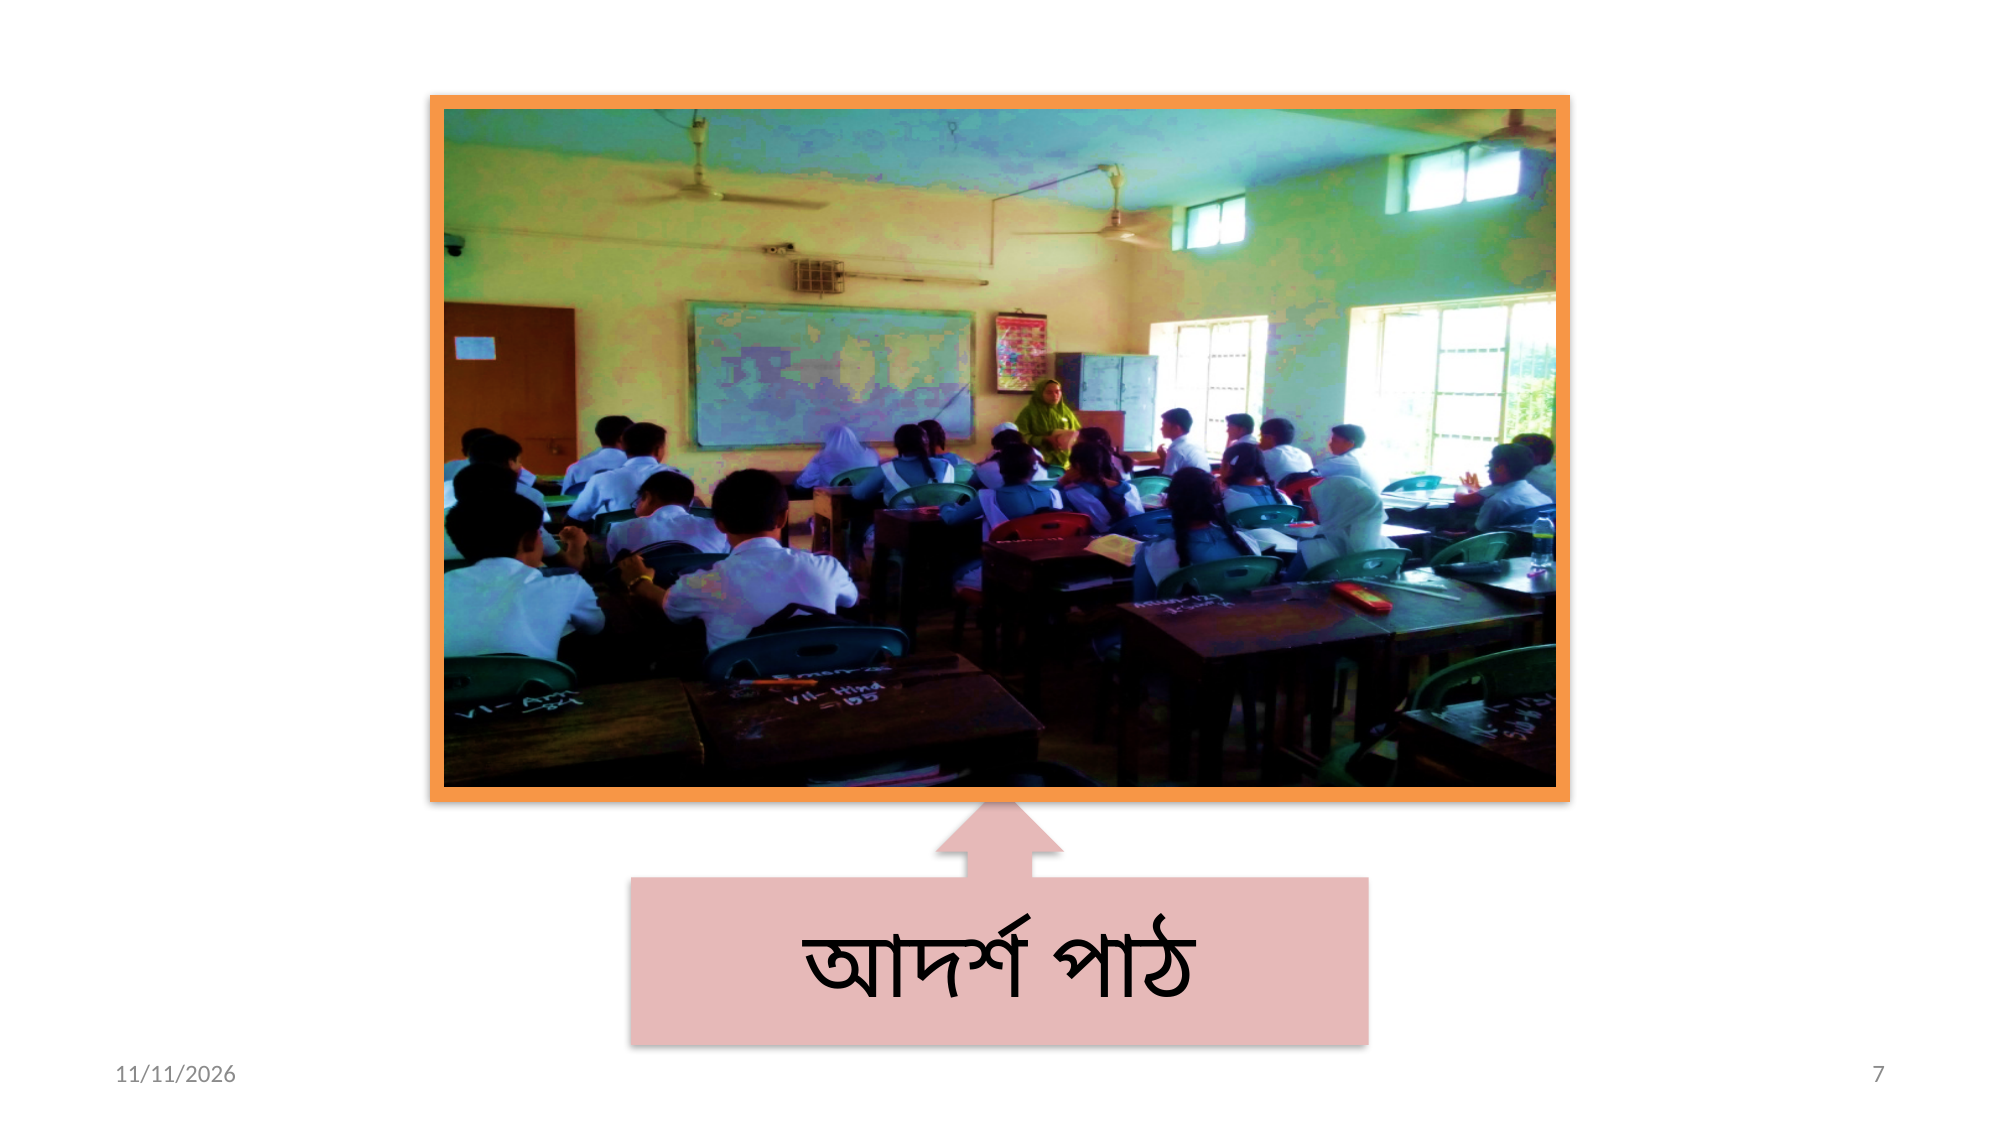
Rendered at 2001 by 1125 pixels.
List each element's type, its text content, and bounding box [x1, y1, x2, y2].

text_box আদর্শ পাঠ [629, 810, 1371, 1047]
slide_number 7 [1433, 1042, 1900, 1103]
picture [444, 109, 1556, 788]
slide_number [99, 1042, 567, 1103]
